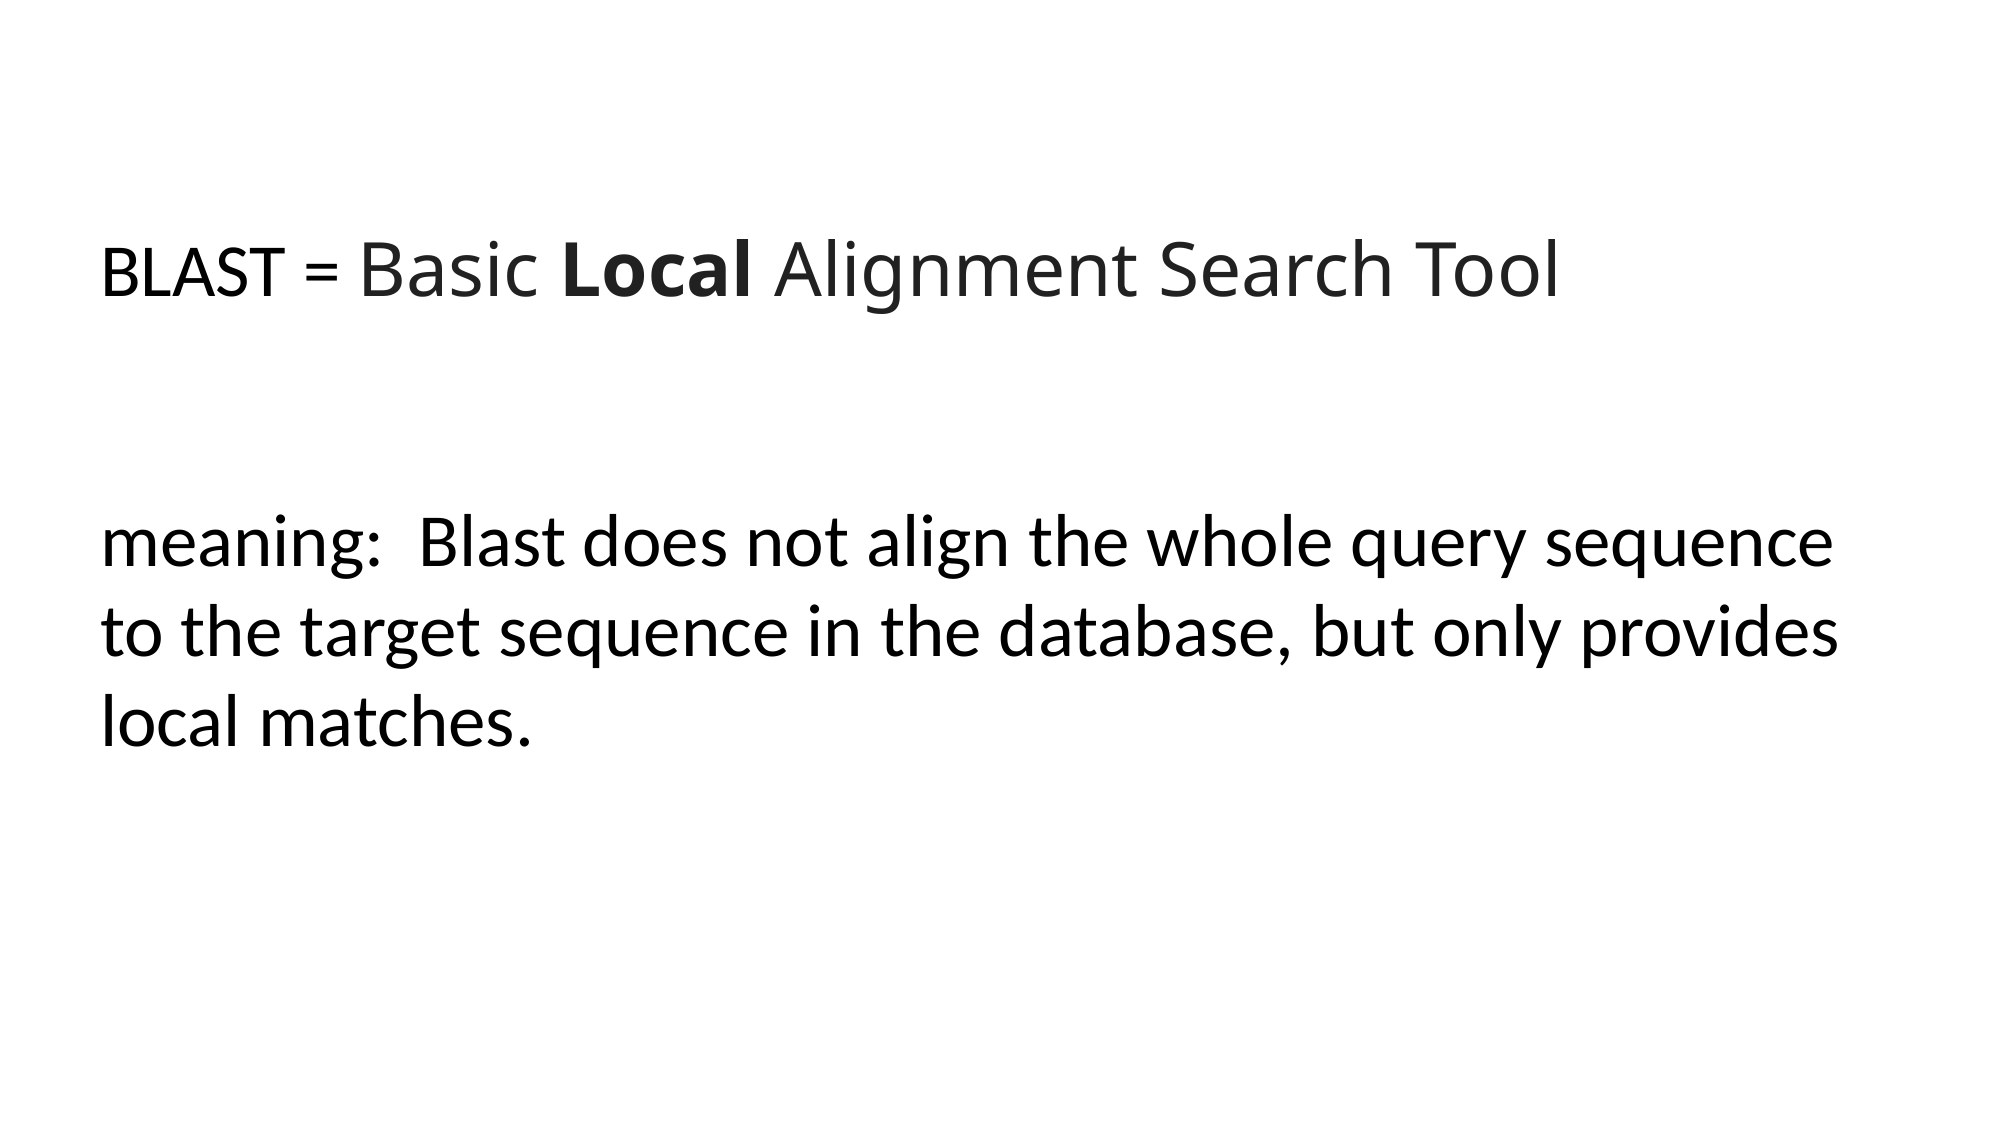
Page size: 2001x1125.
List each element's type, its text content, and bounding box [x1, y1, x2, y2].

text_box BLAST = Basic Local Alignment Search Tool meaning: Blast does not align the whole query sequence to the target sequence in the database, but only provides local matches. [85, 214, 1909, 770]
